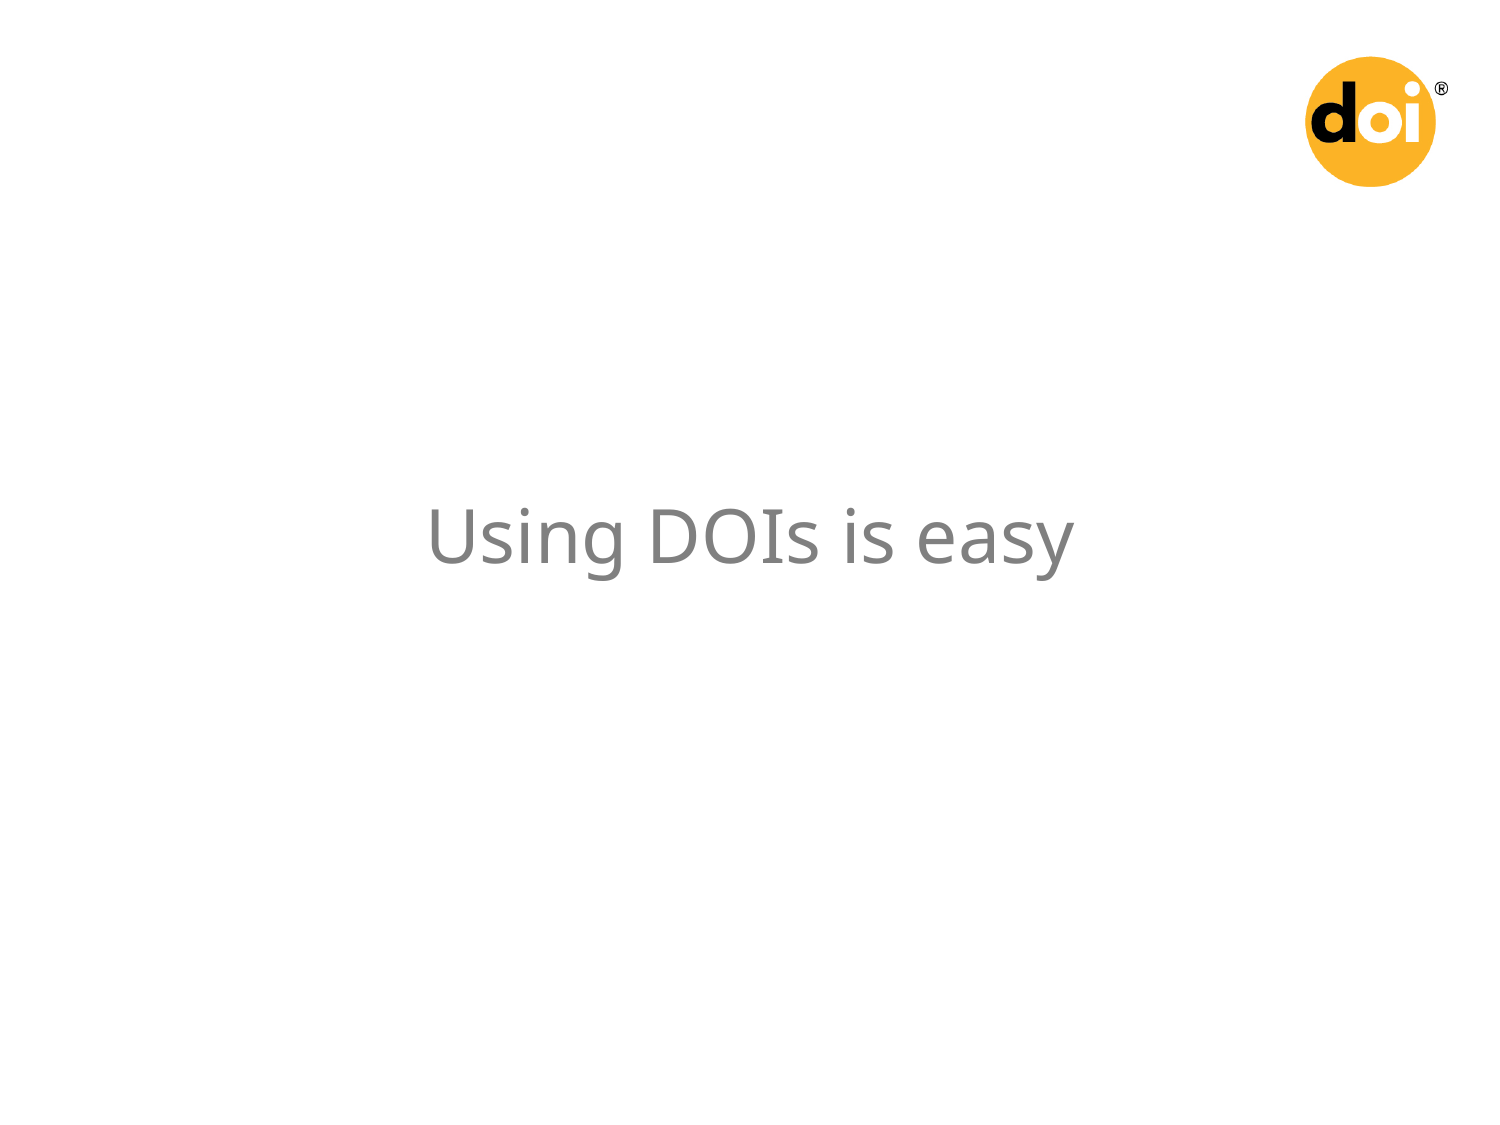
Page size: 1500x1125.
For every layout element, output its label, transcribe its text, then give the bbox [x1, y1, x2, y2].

text_box Using DOIs is easy [0, 480, 1500, 586]
picture [1304, 55, 1449, 187]
